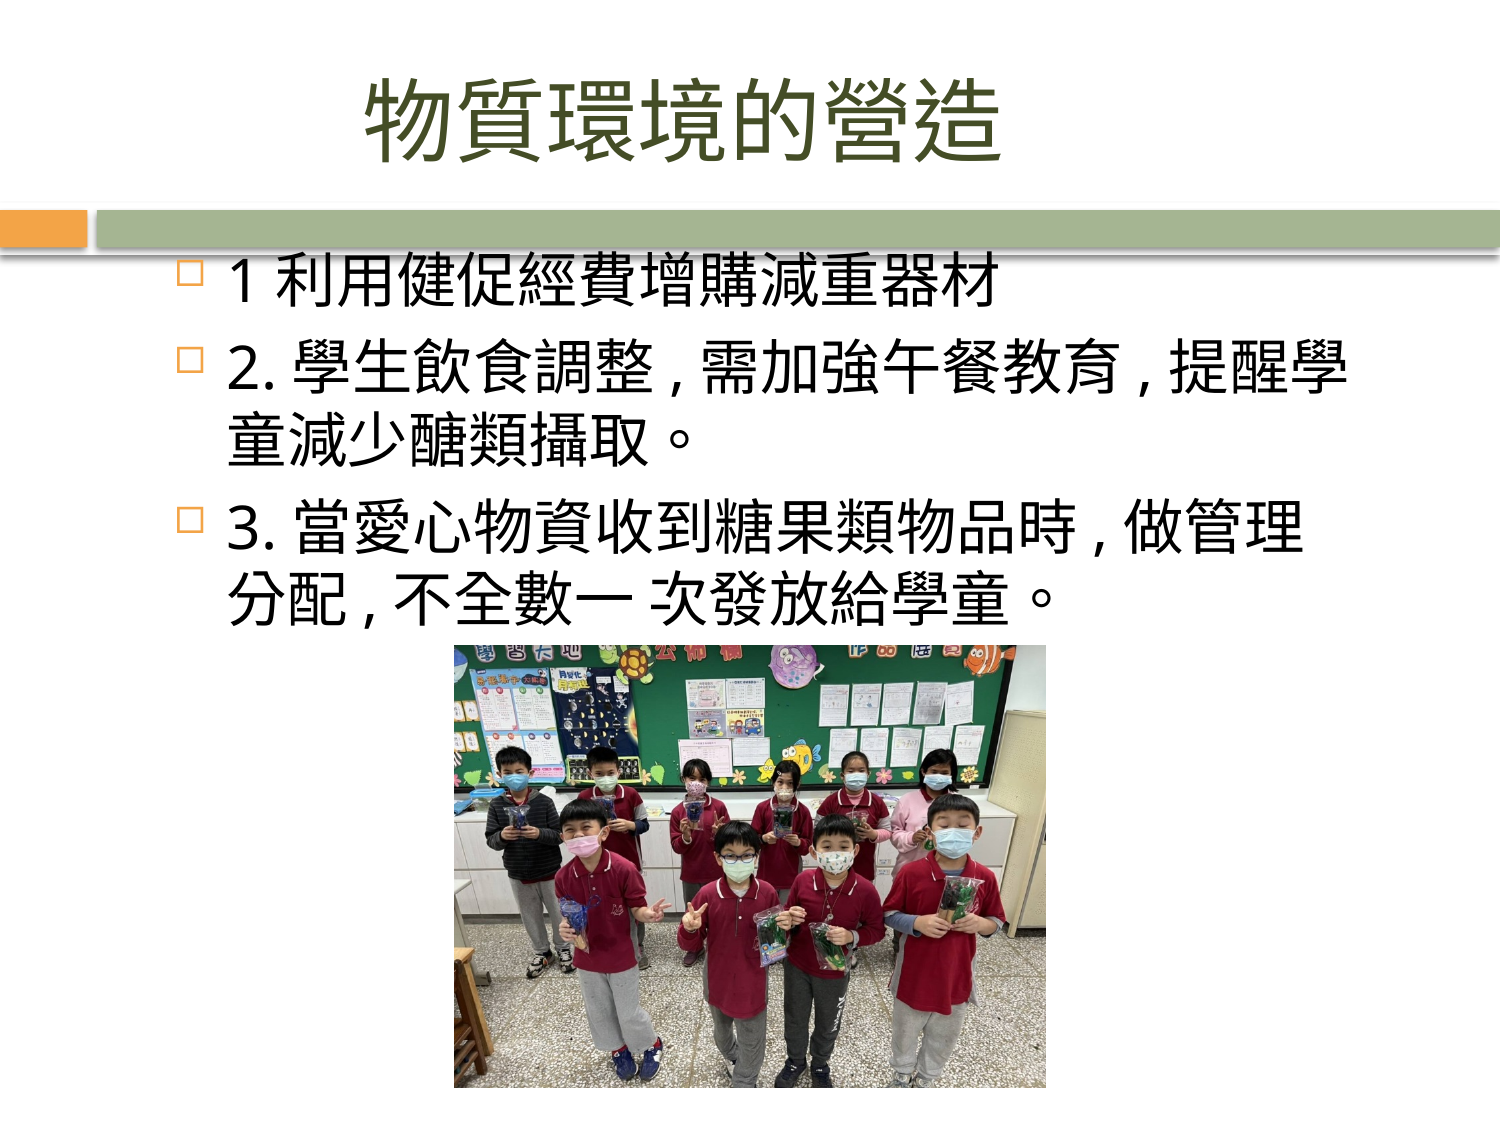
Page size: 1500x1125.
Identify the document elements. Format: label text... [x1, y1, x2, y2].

picture [454, 644, 1046, 1089]
list 1利用健促經費增購減重器材 2.學生飲食調整,需加強午餐教育,提醒學童減少醣類攝取。 3.當愛心物資收到糖果類物品時,做管理分配,不全數一 次發放給學童。 [159, 234, 1375, 801]
title 物質環境的營造 [100, 37, 1438, 200]
